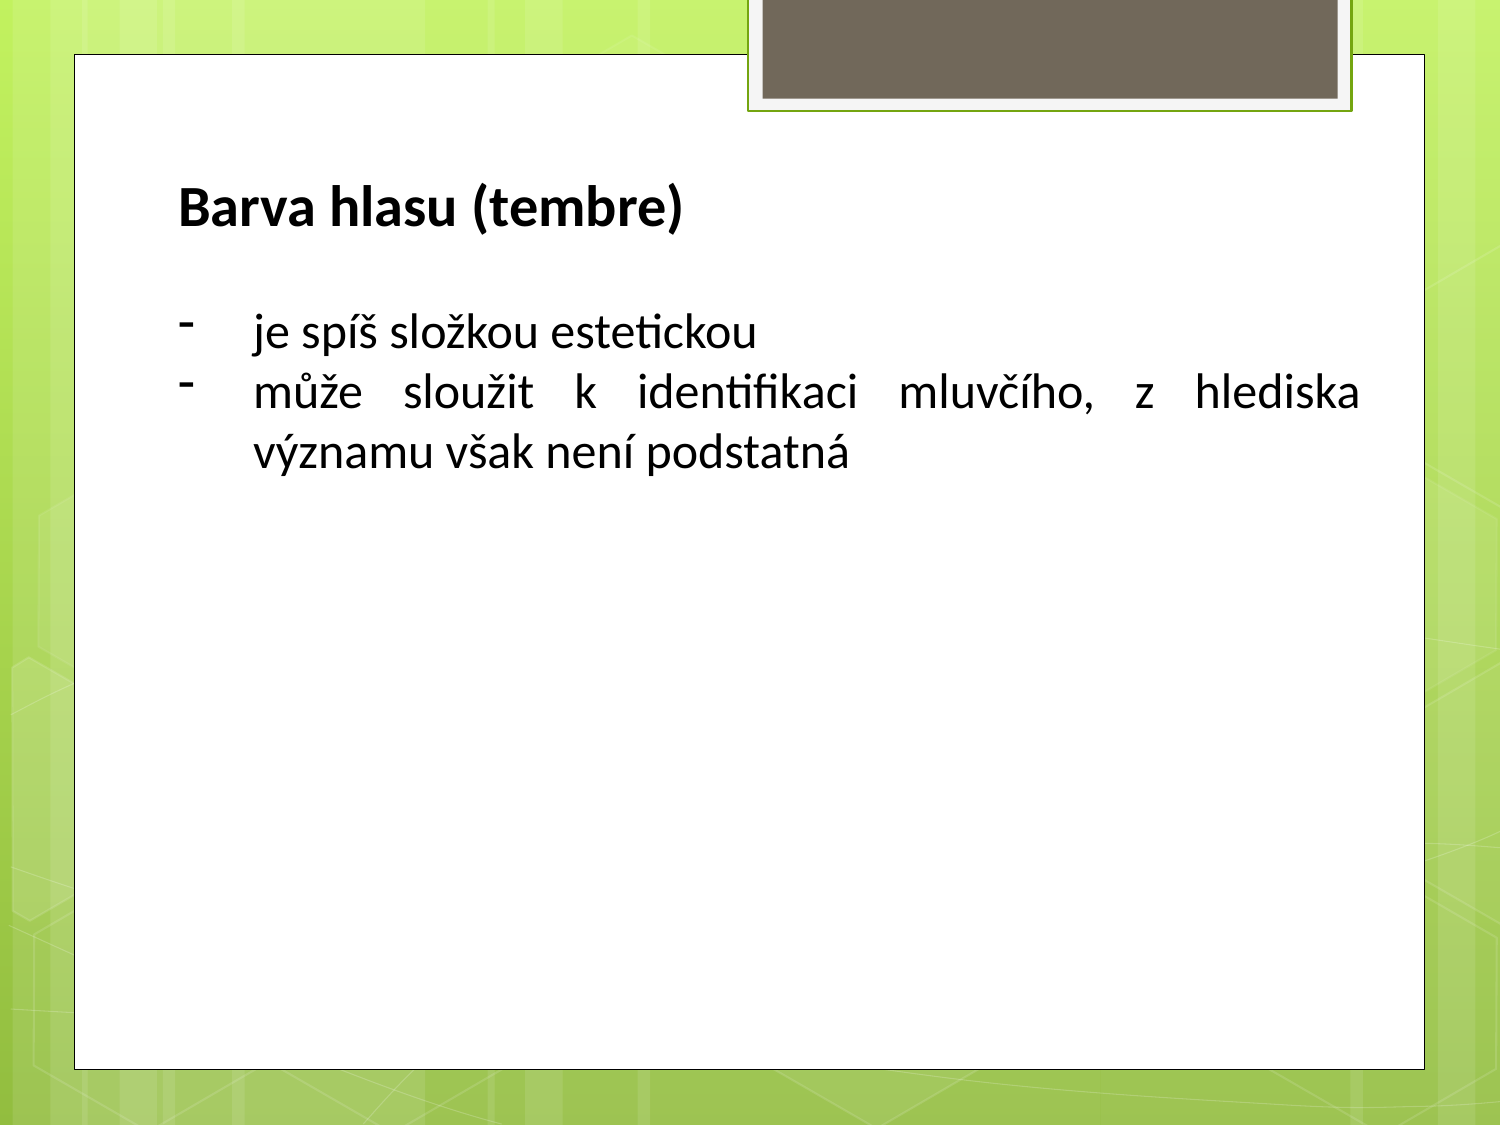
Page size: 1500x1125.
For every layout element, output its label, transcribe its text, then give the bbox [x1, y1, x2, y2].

text_box Barva hlasu (tembre) je spíš složkou estetickou může sloužit k identifikaci mluvčího, z hlediska významu však není podstatná [88, 160, 1376, 546]
